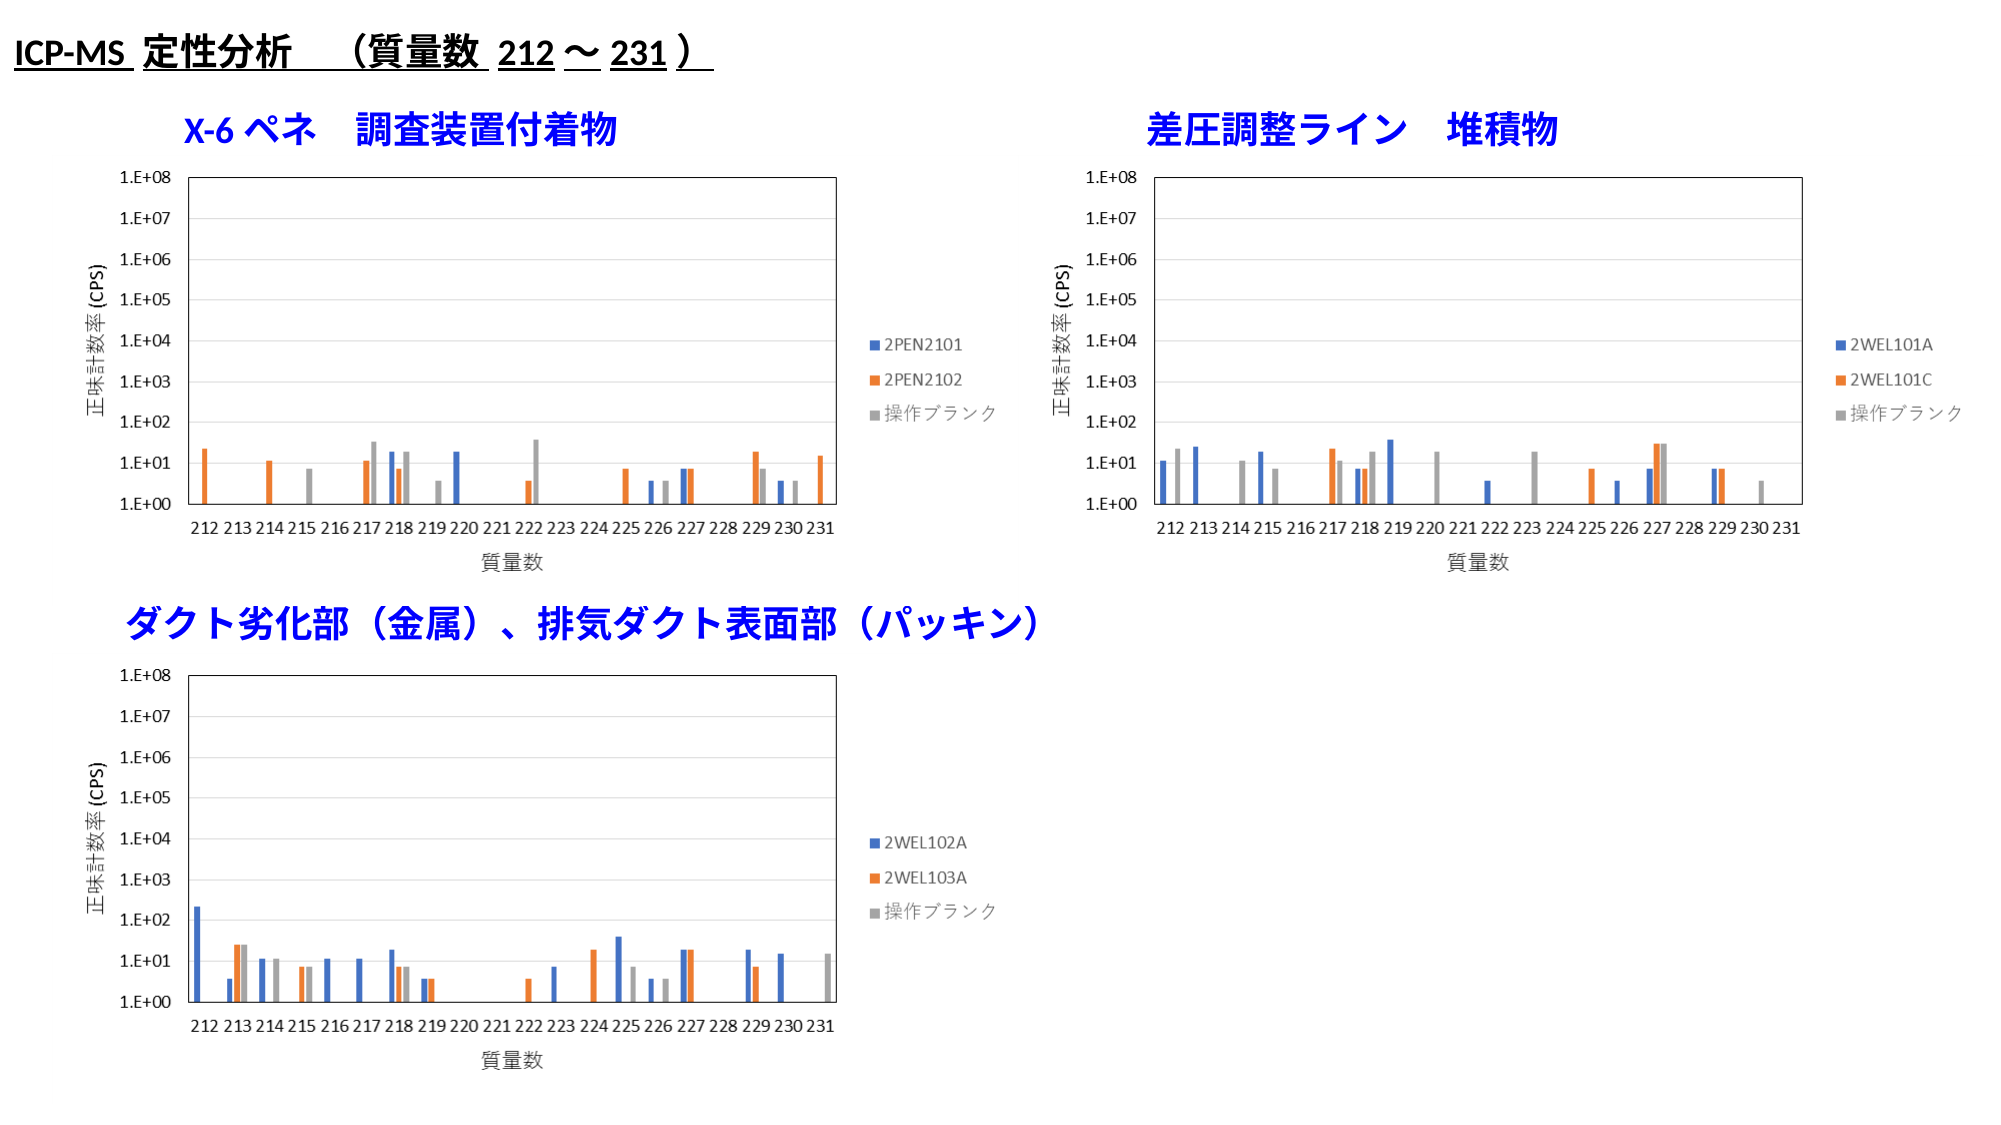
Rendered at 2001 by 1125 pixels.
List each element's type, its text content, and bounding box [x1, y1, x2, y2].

text_box ICP-MS 定性分析 （質量数 212～231） [0, 20, 729, 81]
picture [51, 652, 1018, 1104]
text_box 差圧調整ライン 堆積物 [1132, 98, 1575, 154]
text_box ダクト劣化部（金属）、排気ダクト表面部（パッキン） [110, 606, 1077, 652]
text_box X-6ペネ 調査装置付着物 [169, 98, 633, 154]
picture [51, 154, 1984, 606]
